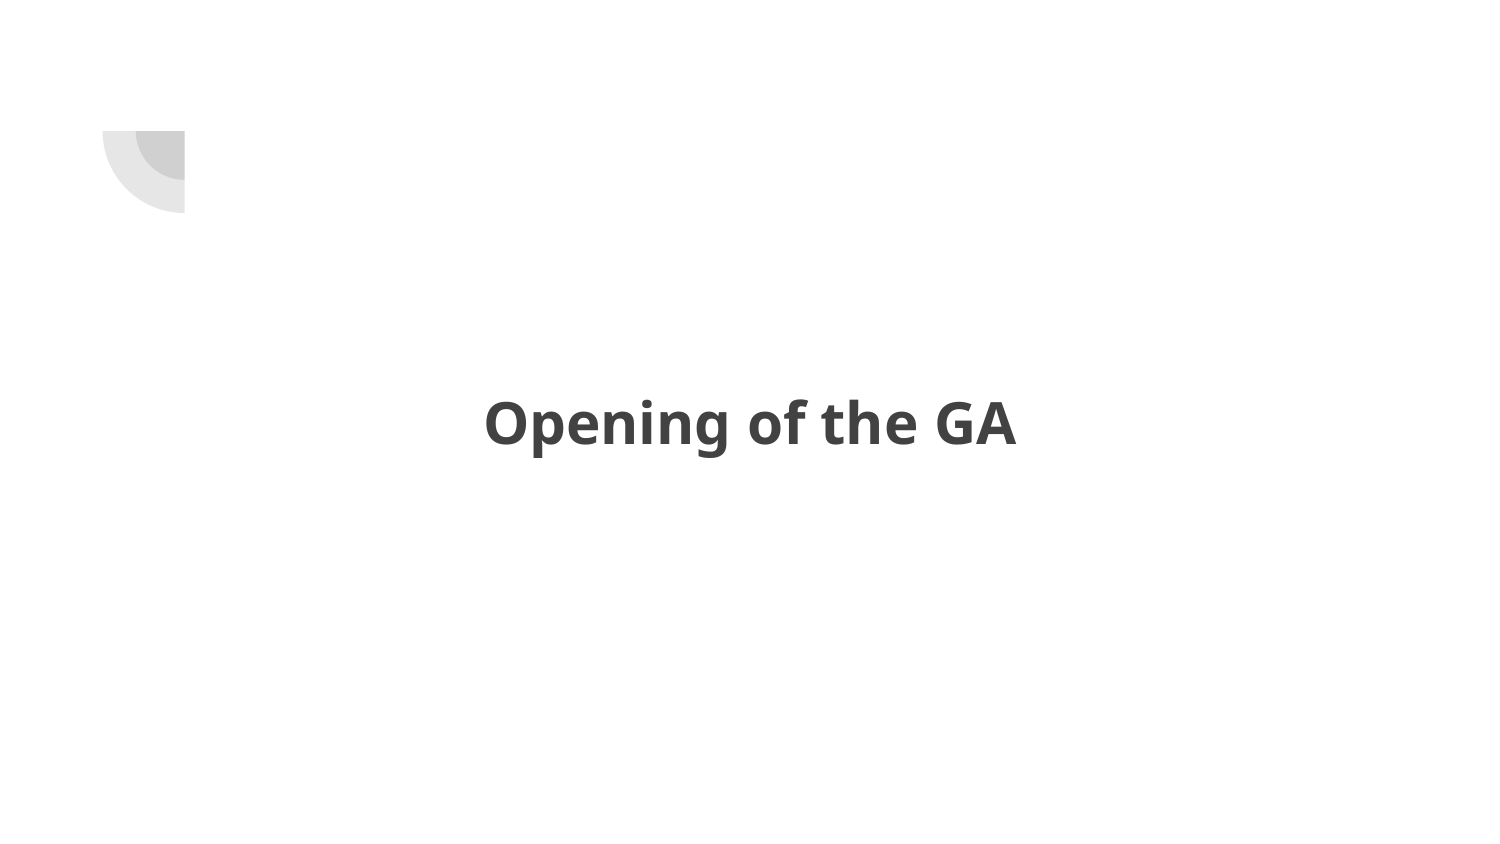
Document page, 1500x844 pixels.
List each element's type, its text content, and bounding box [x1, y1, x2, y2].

title Opening of the GA [51, 371, 1449, 473]
